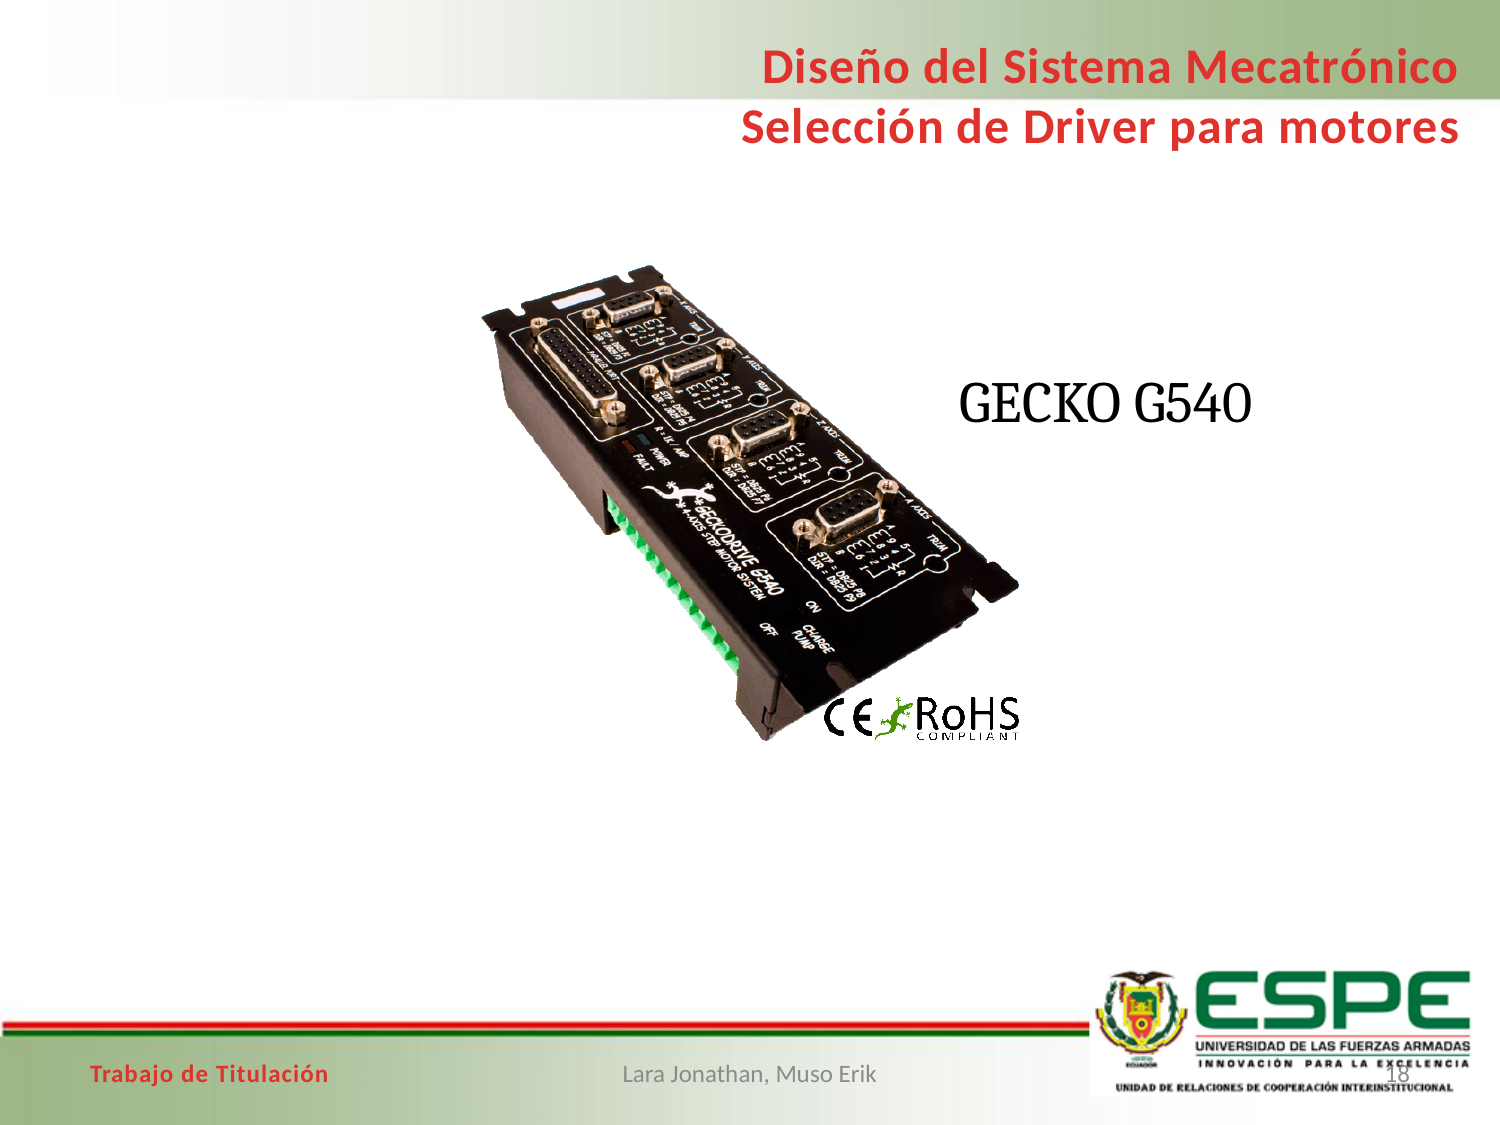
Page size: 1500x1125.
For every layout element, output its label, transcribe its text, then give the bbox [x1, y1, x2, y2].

slide_number 18 [1074, 1042, 1425, 1103]
footer Lara Jonathan, Muso Erik [512, 1042, 988, 1103]
text_box Diseño del Sistema Mecatrónico Selección de Driver para motores [187, 26, 1475, 161]
slide_number Trabajo de Titulación [75, 1042, 425, 1103]
subtitle GECKO G540 [1024, 356, 1500, 497]
picture [0, 0, 1500, 1125]
